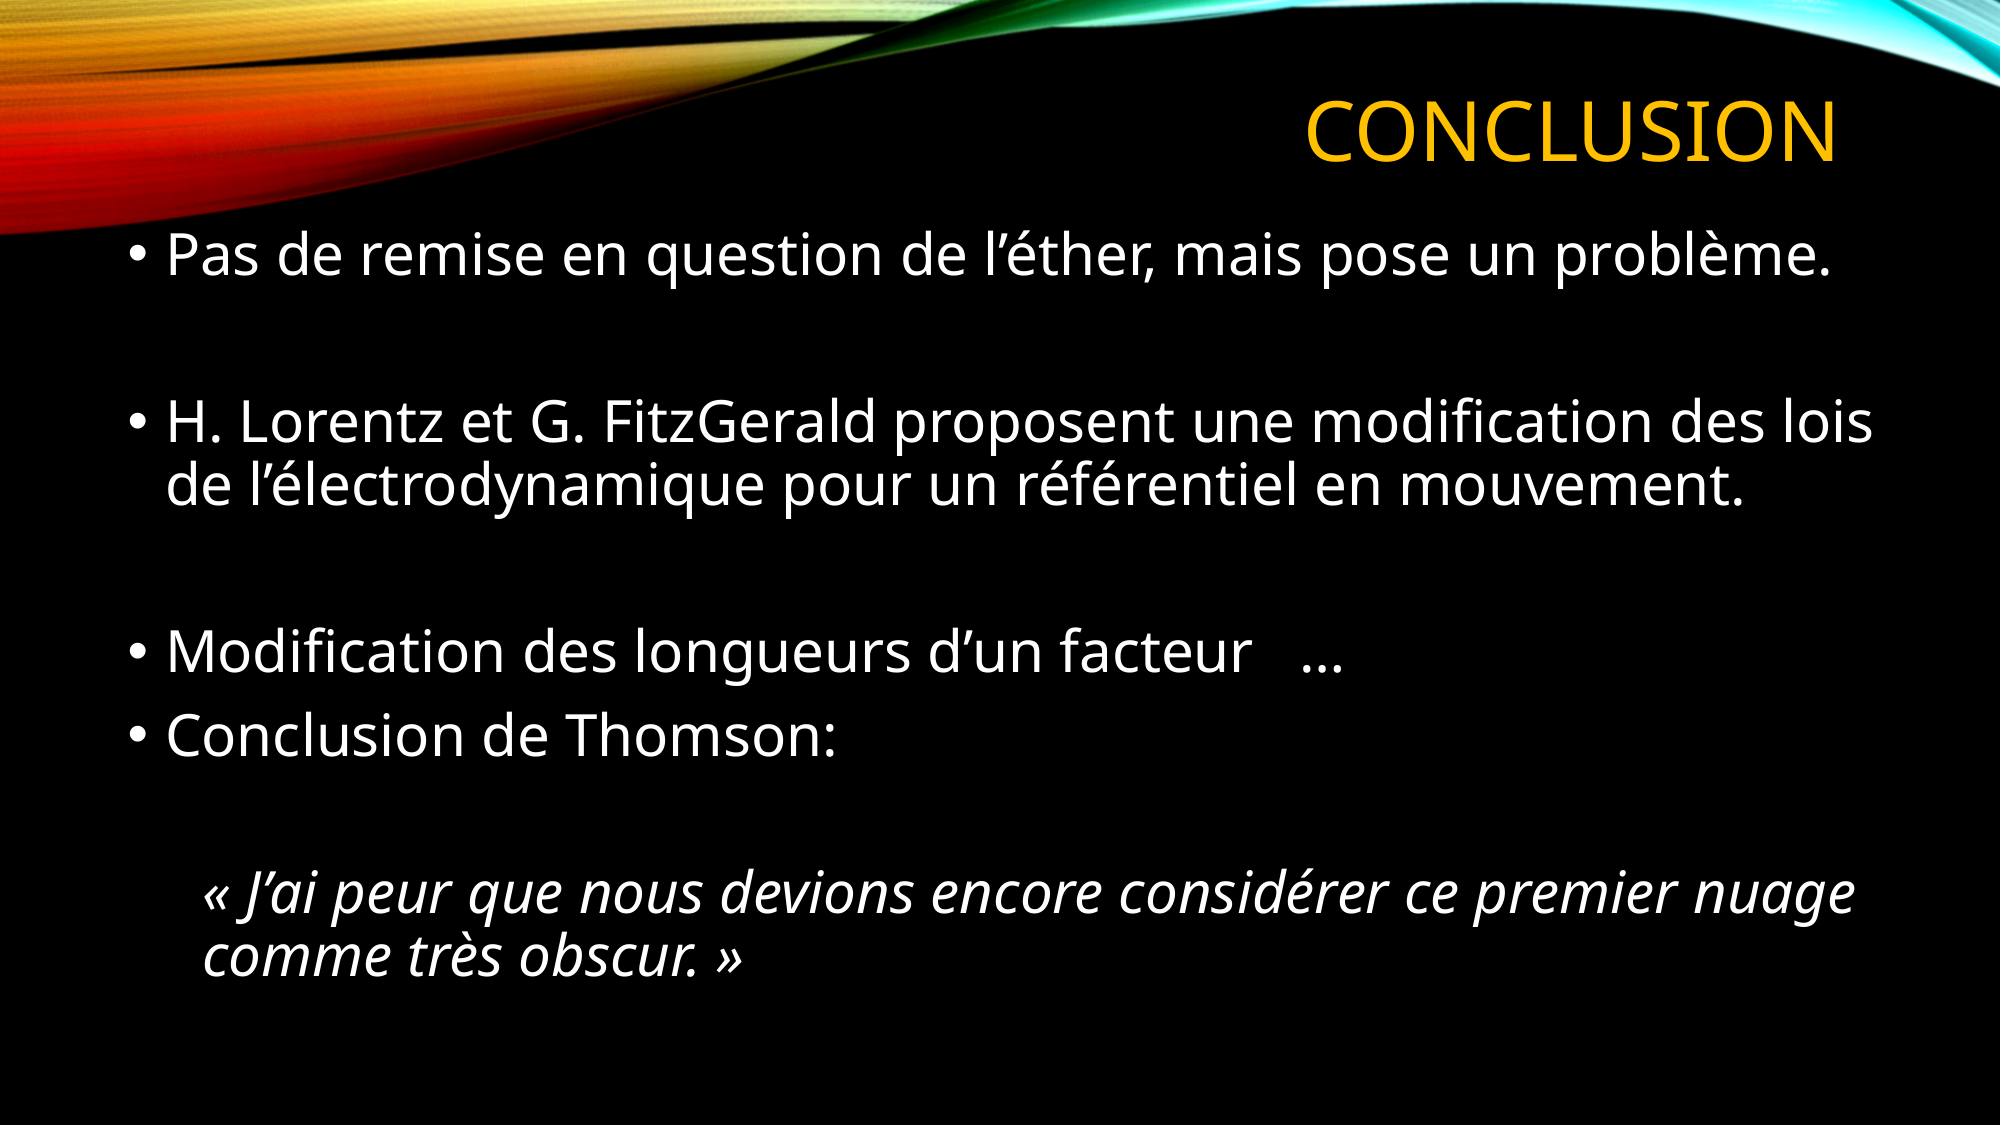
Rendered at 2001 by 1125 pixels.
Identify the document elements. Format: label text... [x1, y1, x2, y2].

title Conclusion [1236, 28, 1856, 241]
picture [0, 0, 2000, 237]
